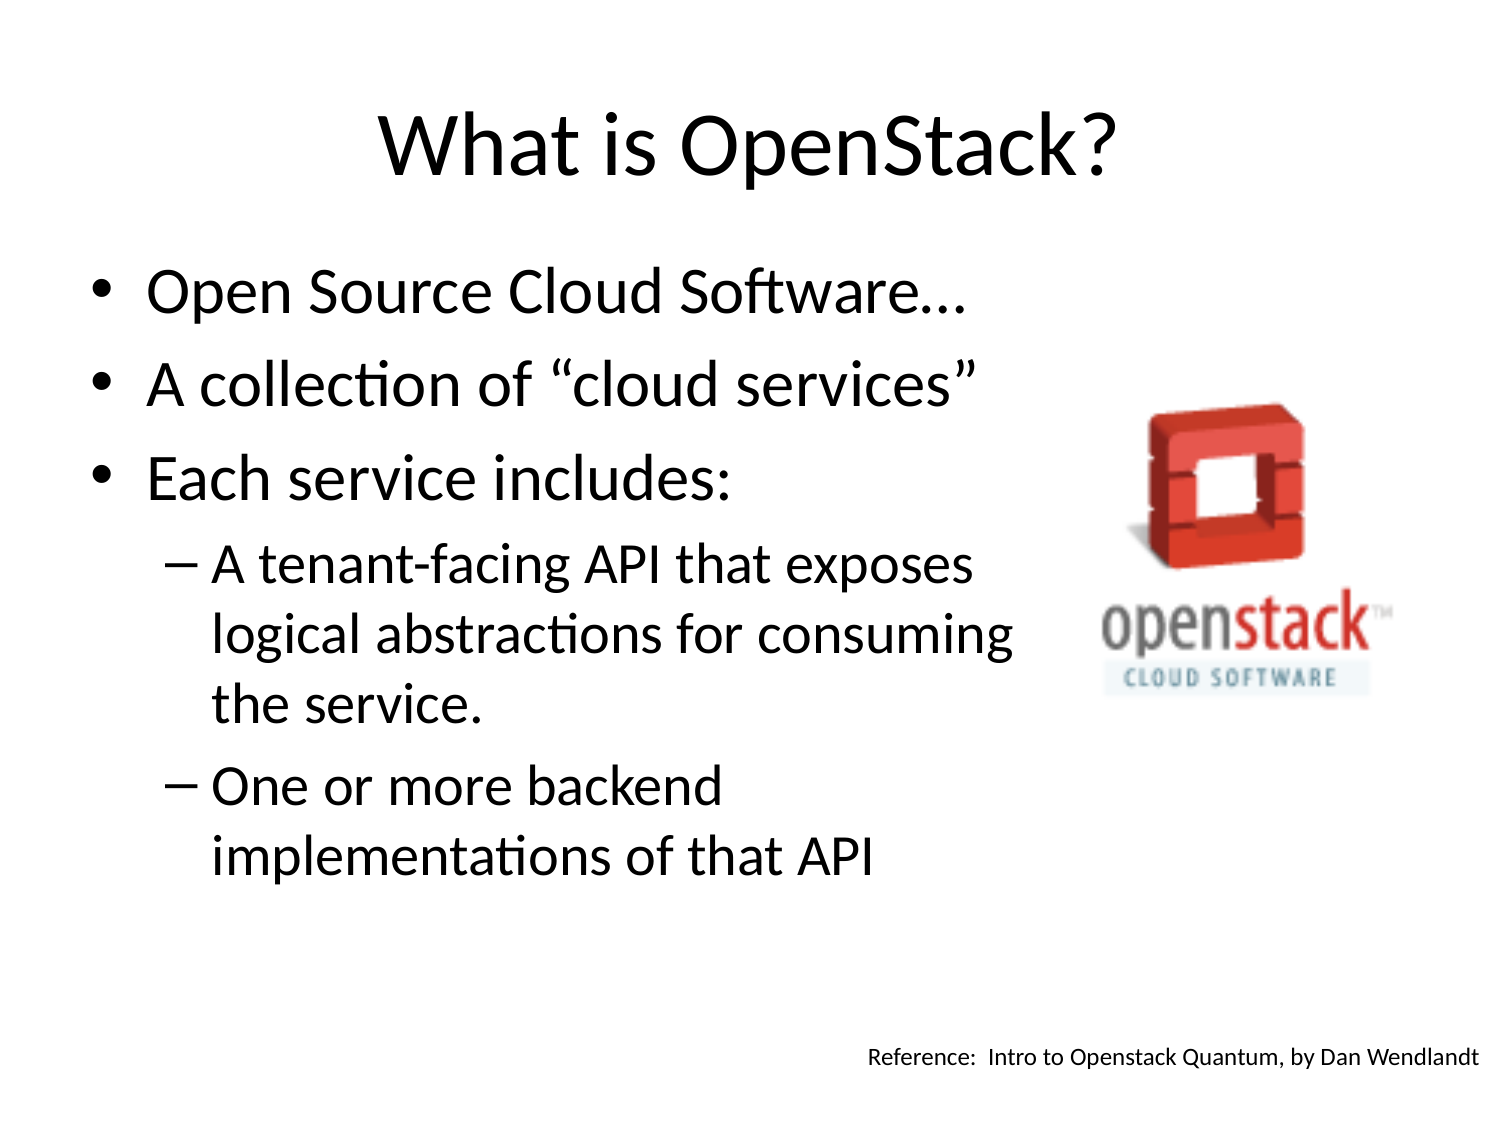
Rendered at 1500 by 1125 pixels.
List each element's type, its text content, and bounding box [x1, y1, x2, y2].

title What is OpenStack? [75, 45, 1425, 233]
text_box Reference: Intro to Openstack Quantum, by Dan Wendlandt [853, 1033, 1496, 1123]
picture [1031, 312, 1455, 797]
list Open Source Cloud Software… A collection of “cloud services” Each service includes: A tenant-facing API that exposes logical abstractions for consuming the service. One or more backend implementations of that API [75, 239, 1053, 1050]
